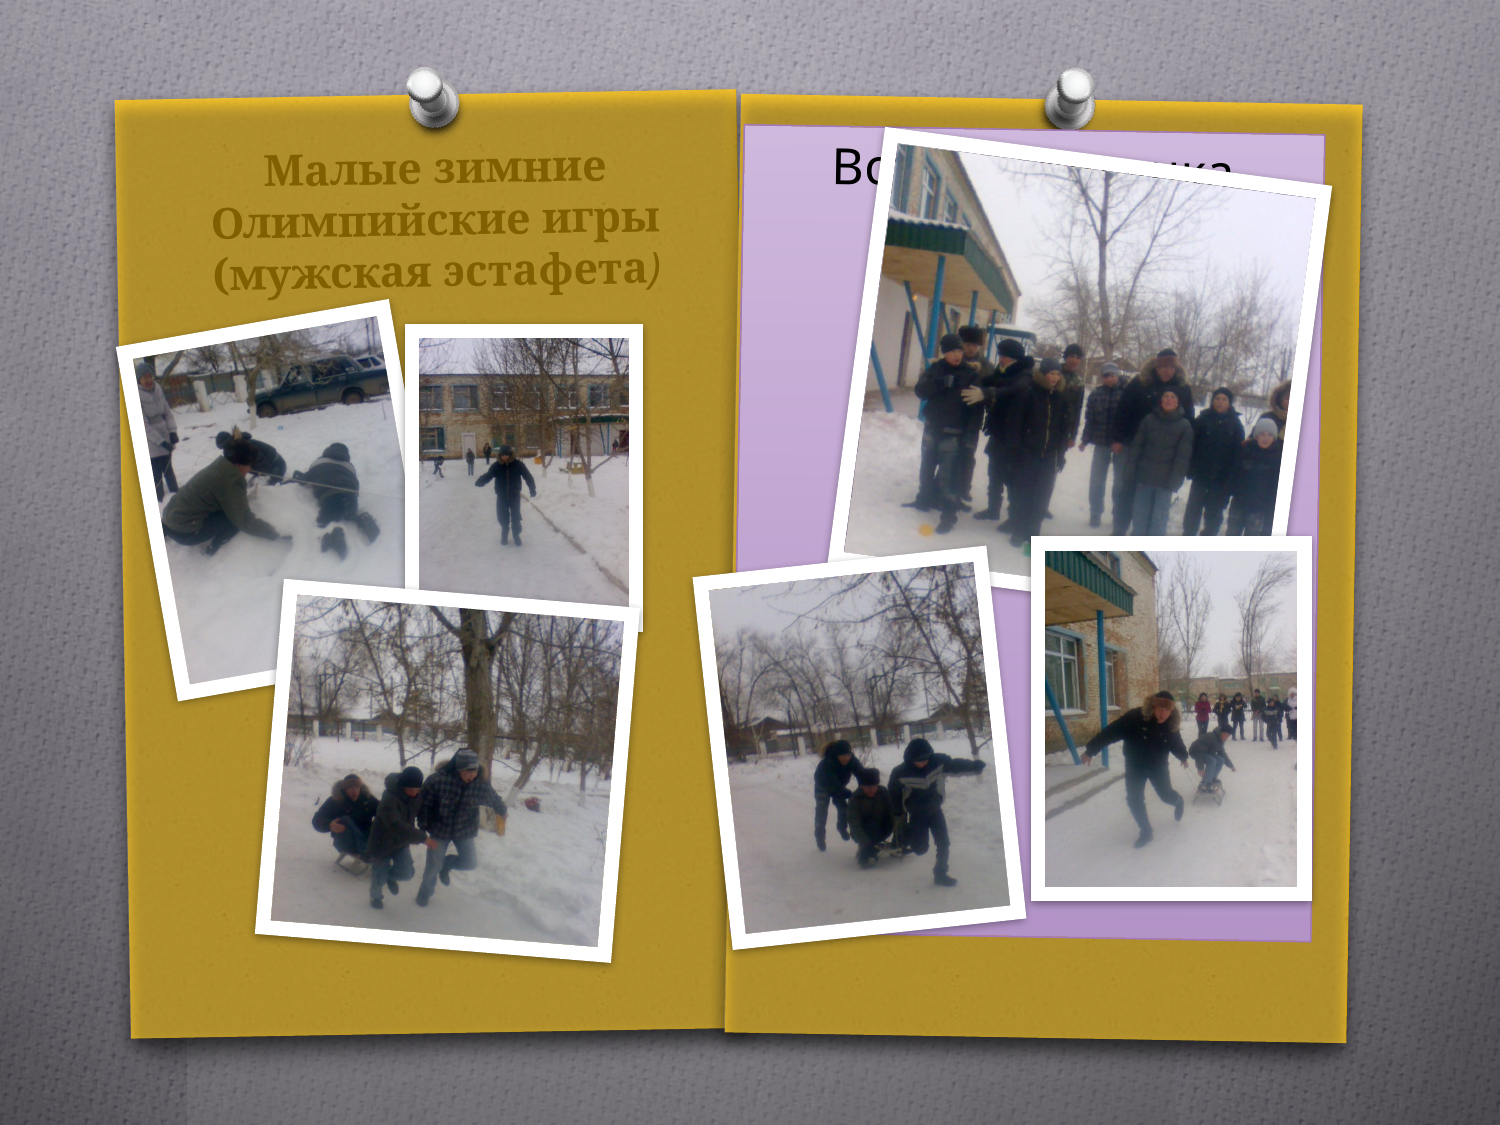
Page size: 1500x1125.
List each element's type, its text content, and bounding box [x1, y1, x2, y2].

picture [133, 317, 629, 947]
picture [709, 41, 1318, 937]
title Малые зимние Олимпийские игры (мужская эстафета) [182, 124, 690, 309]
picture [375, 33, 497, 129]
